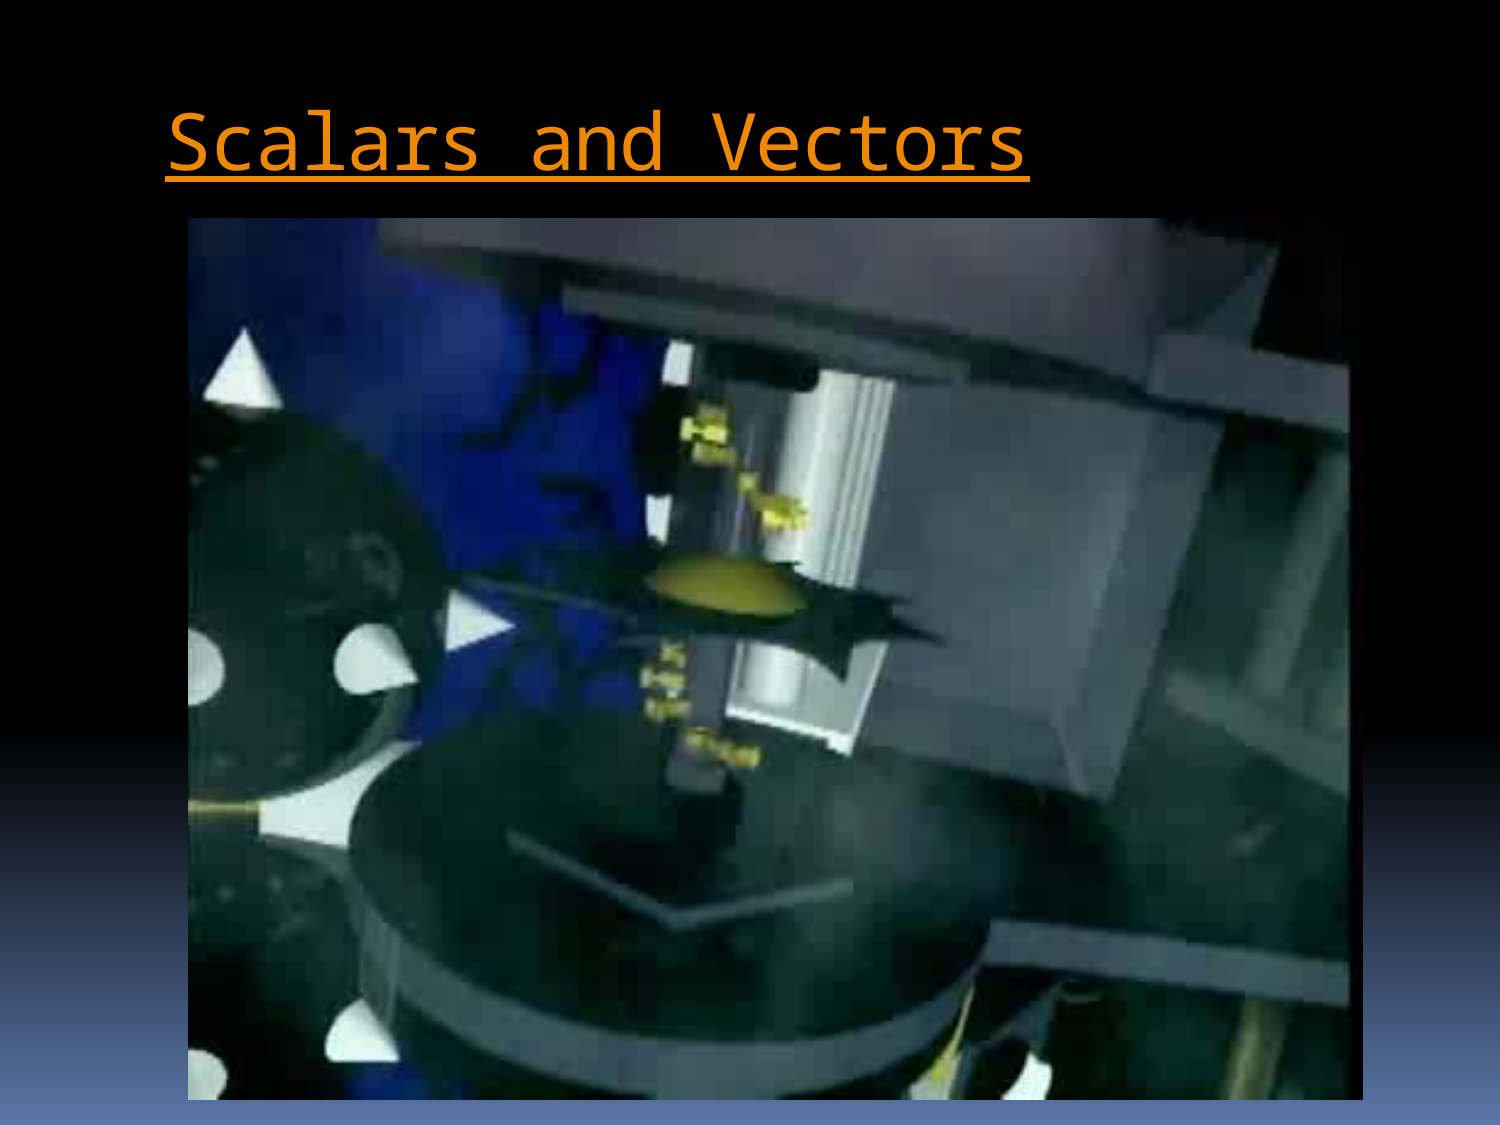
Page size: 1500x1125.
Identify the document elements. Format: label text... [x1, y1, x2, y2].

title Scalars and Vectors [150, 83, 1425, 234]
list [186, 217, 1365, 1101]
